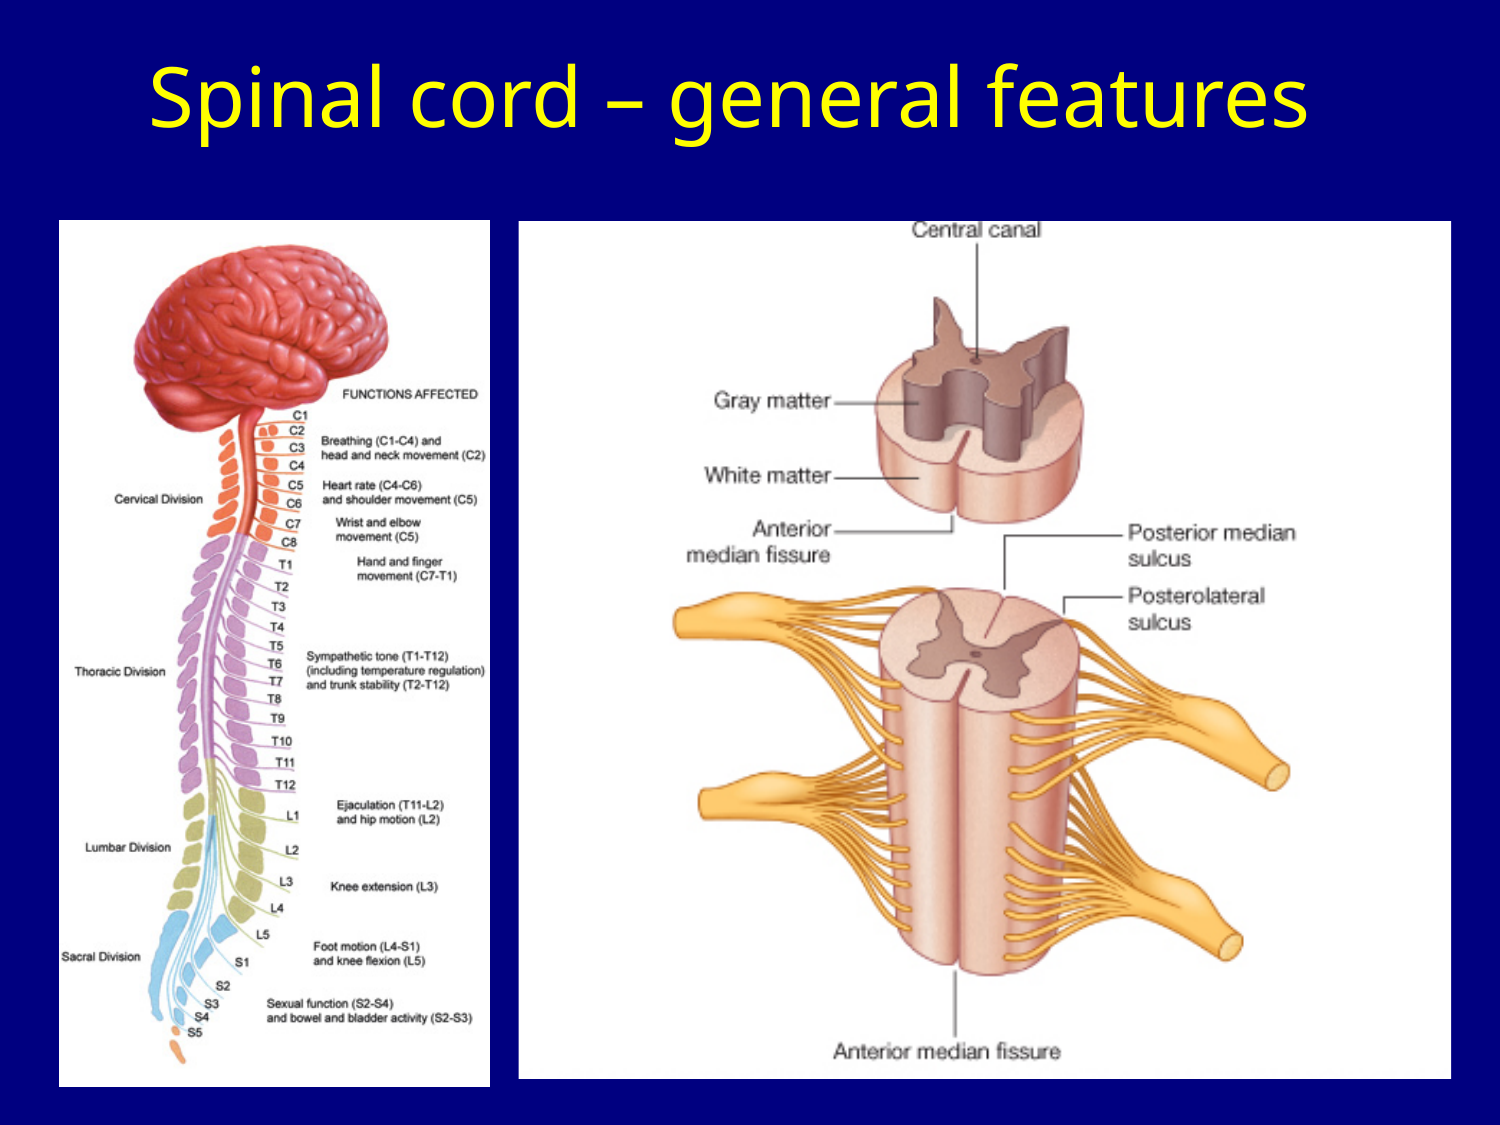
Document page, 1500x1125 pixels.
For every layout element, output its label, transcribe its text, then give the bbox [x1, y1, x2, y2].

picture [518, 221, 1452, 1079]
title Spinal cord – general features [92, 0, 1368, 188]
picture [59, 220, 490, 1087]
